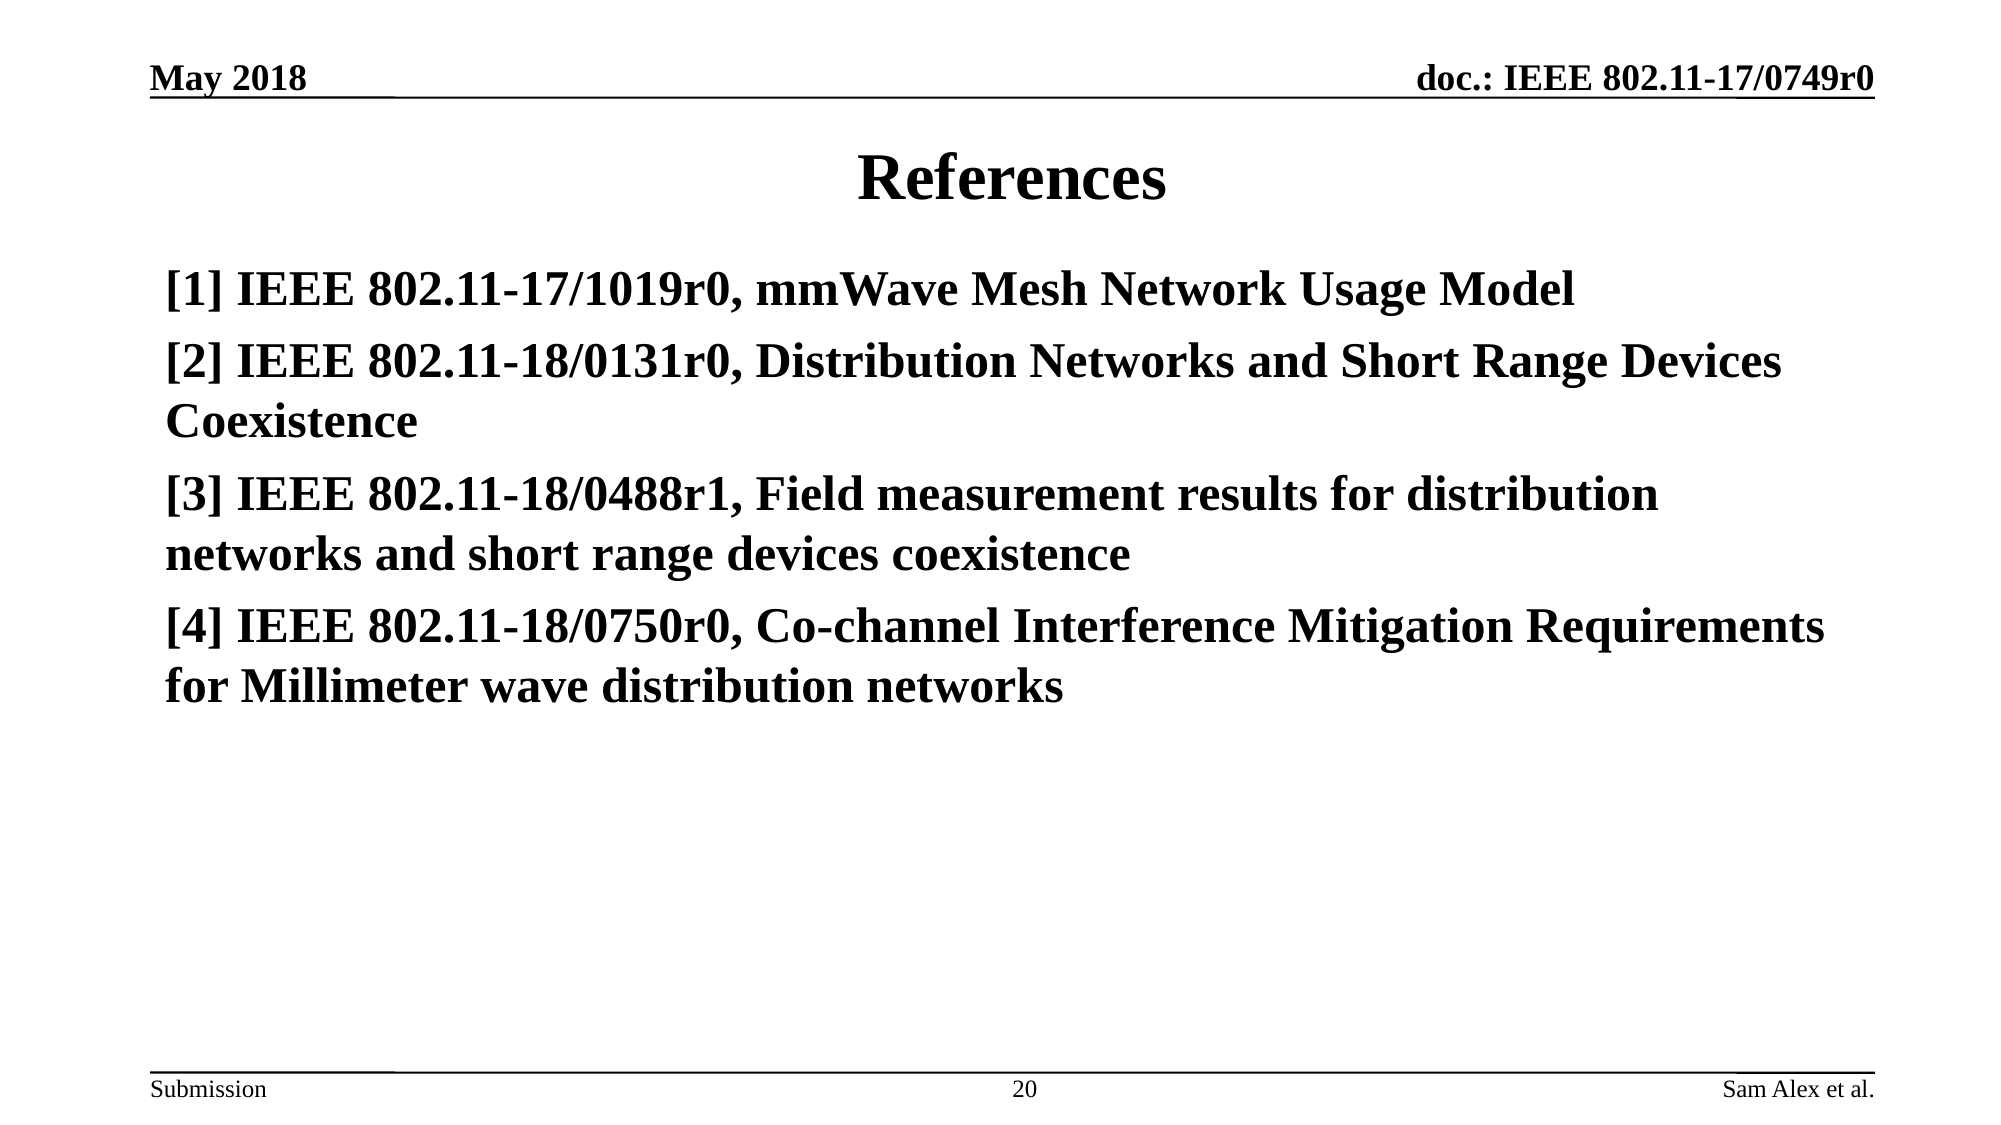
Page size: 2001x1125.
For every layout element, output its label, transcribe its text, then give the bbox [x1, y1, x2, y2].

list [1] IEEE 802.11-17/1019r0, mmWave Mesh Network Usage Model [2] IEEE 802.11-18/0131r0, Distribution Networks and Short Range Devices Coexistence [3] IEEE 802.11-18/0488r1, Field measurement results for distribution networks and short range devices coexistence [4] IEEE 802.11-18/0750r0, Co-channel Interference Mitigation Requirements for Millimeter wave distribution networks [149, 248, 1876, 1073]
title References [149, 97, 1876, 248]
footer Sam Alex et al. [1169, 1072, 1876, 1111]
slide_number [149, 59, 750, 98]
slide_number 20 [936, 1072, 1113, 1111]
